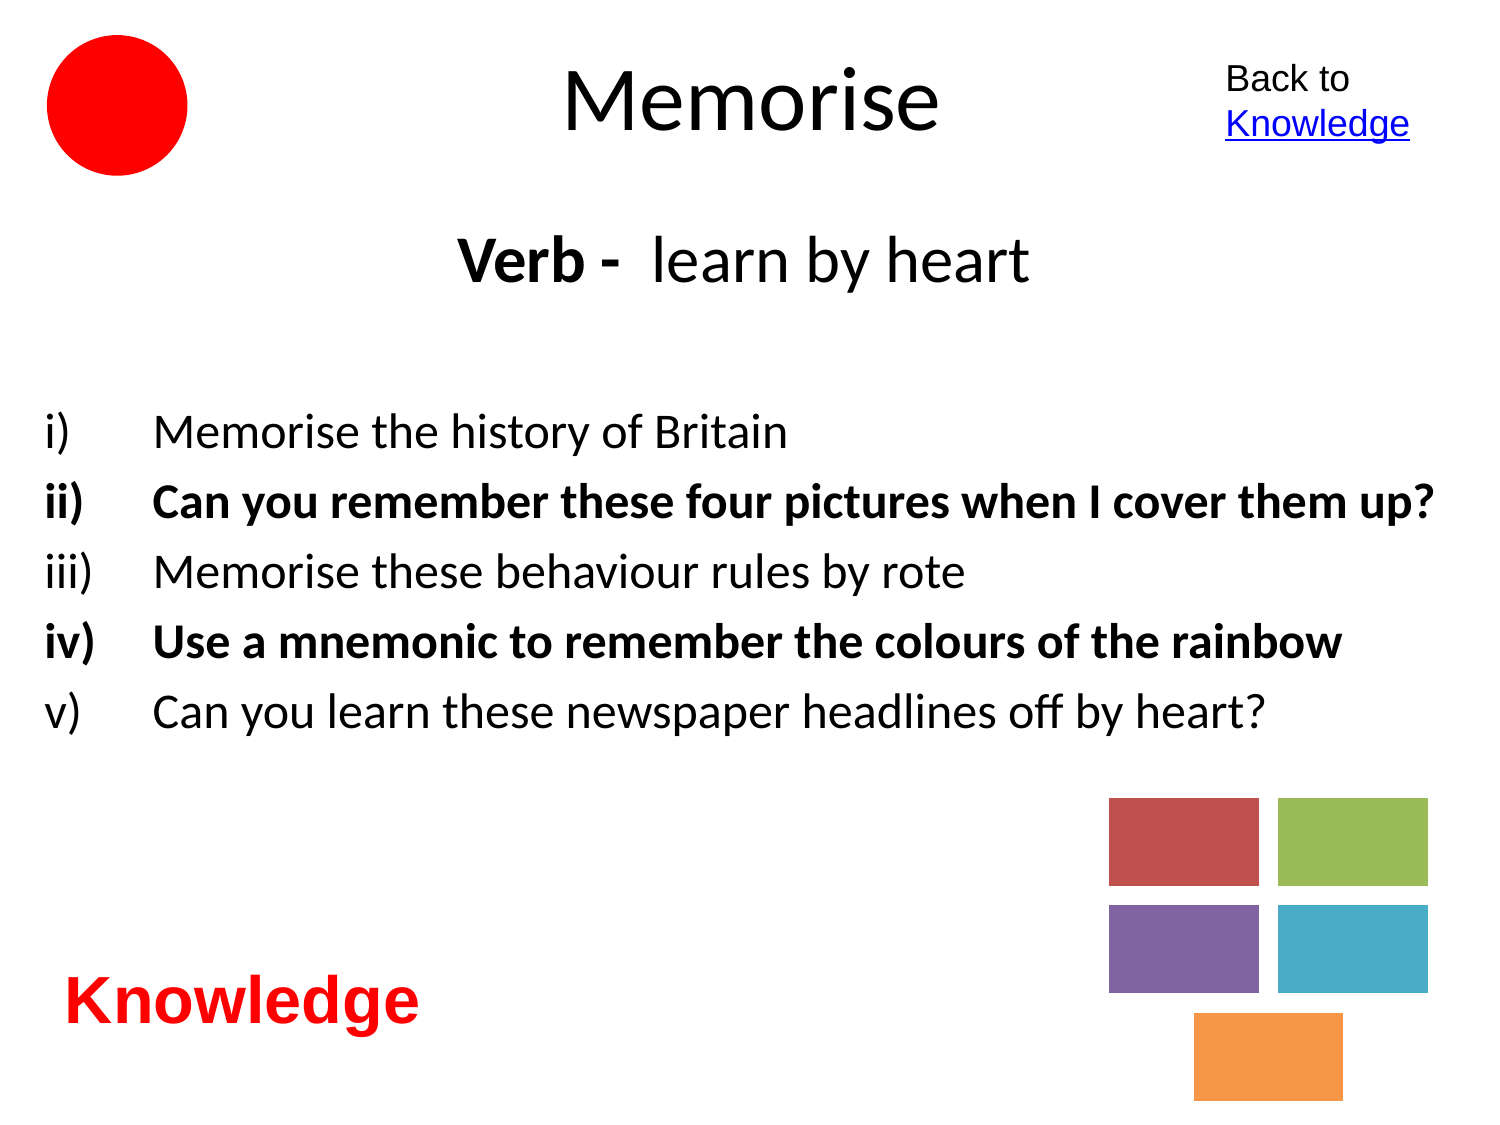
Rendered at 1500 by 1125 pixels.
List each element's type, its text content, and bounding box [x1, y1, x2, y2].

text_box [44, 32, 190, 178]
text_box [1034, 795, 1500, 1104]
text_box Knowledge [46, 949, 439, 1045]
list Verb - learn by heart Memorise the history of Britain Can you remember these four pictures when I cover them up? Memorise these behaviour rules by rote Use a mnemonic to remember the colours of the rainbow Can you learn these newspaper headlines off by heart? [29, 208, 1459, 951]
text_box Back to Knowledge [1210, 46, 1454, 152]
title Memorise [76, 0, 1427, 188]
